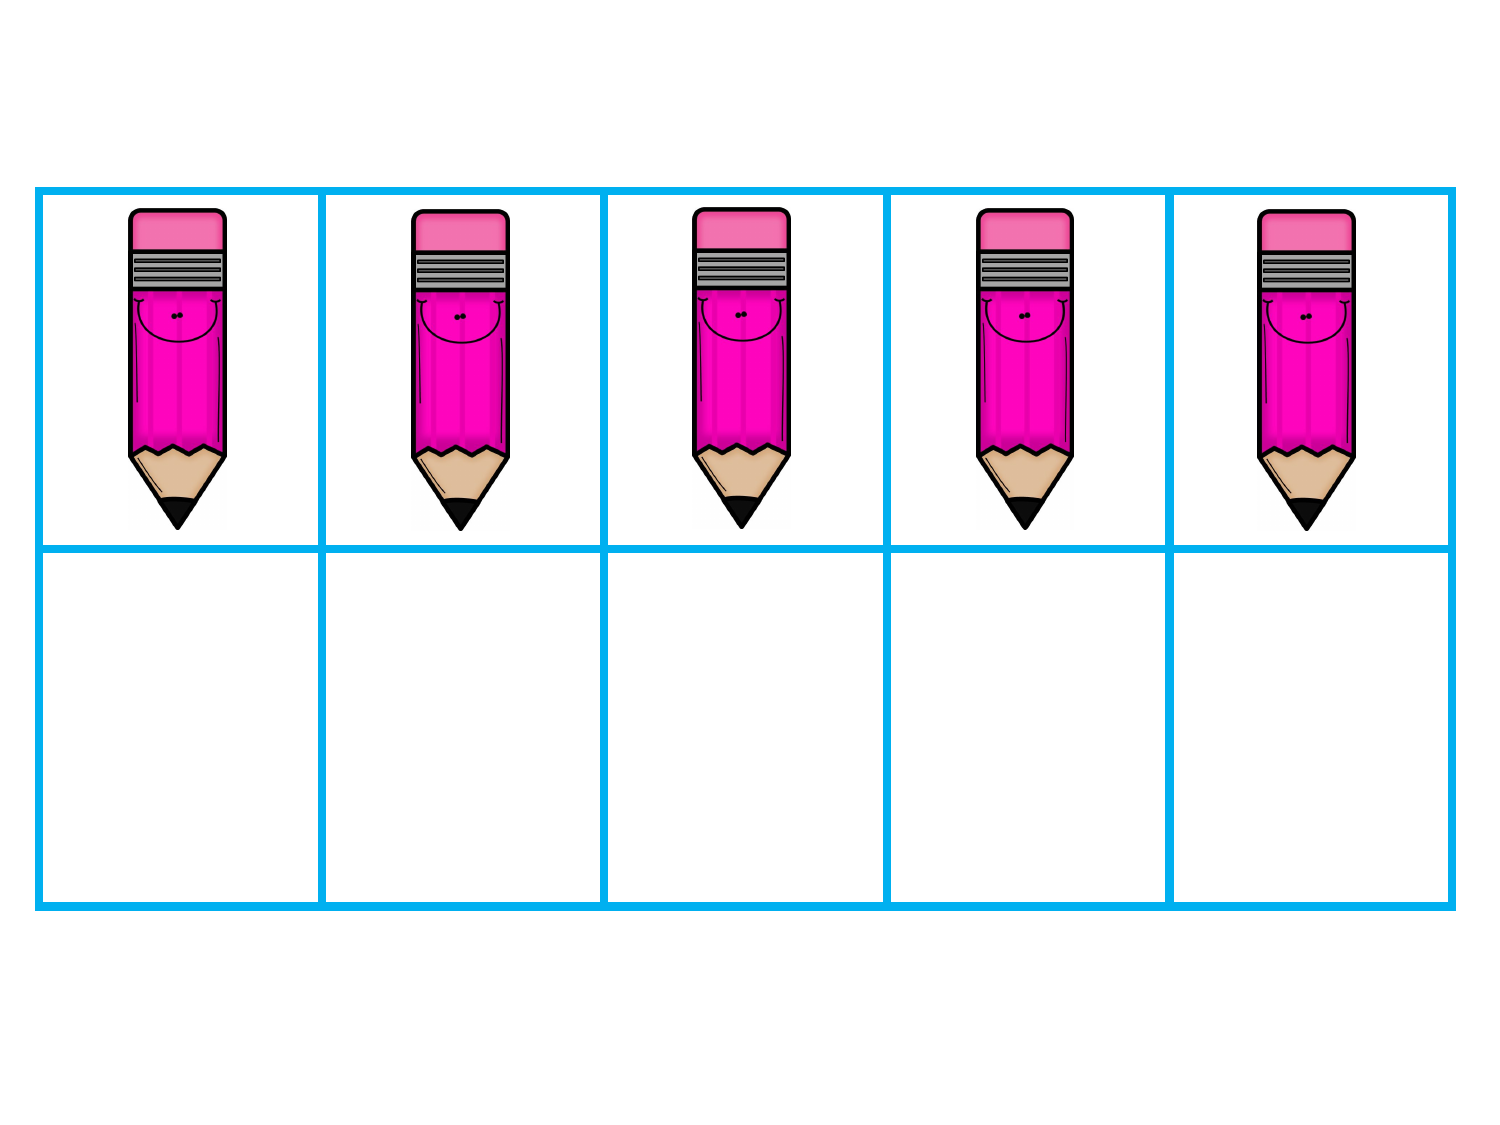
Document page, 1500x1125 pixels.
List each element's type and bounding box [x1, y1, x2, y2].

table_header [891, 195, 1165, 545]
table_cell [891, 553, 1165, 902]
picture [976, 208, 1074, 530]
picture [128, 208, 227, 530]
picture [411, 209, 510, 531]
table_cell [43, 553, 318, 902]
picture [692, 207, 791, 529]
table_cell [608, 553, 883, 902]
table_header [1174, 195, 1448, 545]
table_header [43, 195, 318, 545]
table_cell [1174, 553, 1448, 902]
table_cell [326, 553, 600, 902]
table_header [608, 195, 883, 545]
table_header [326, 195, 600, 545]
picture [1257, 209, 1356, 531]
